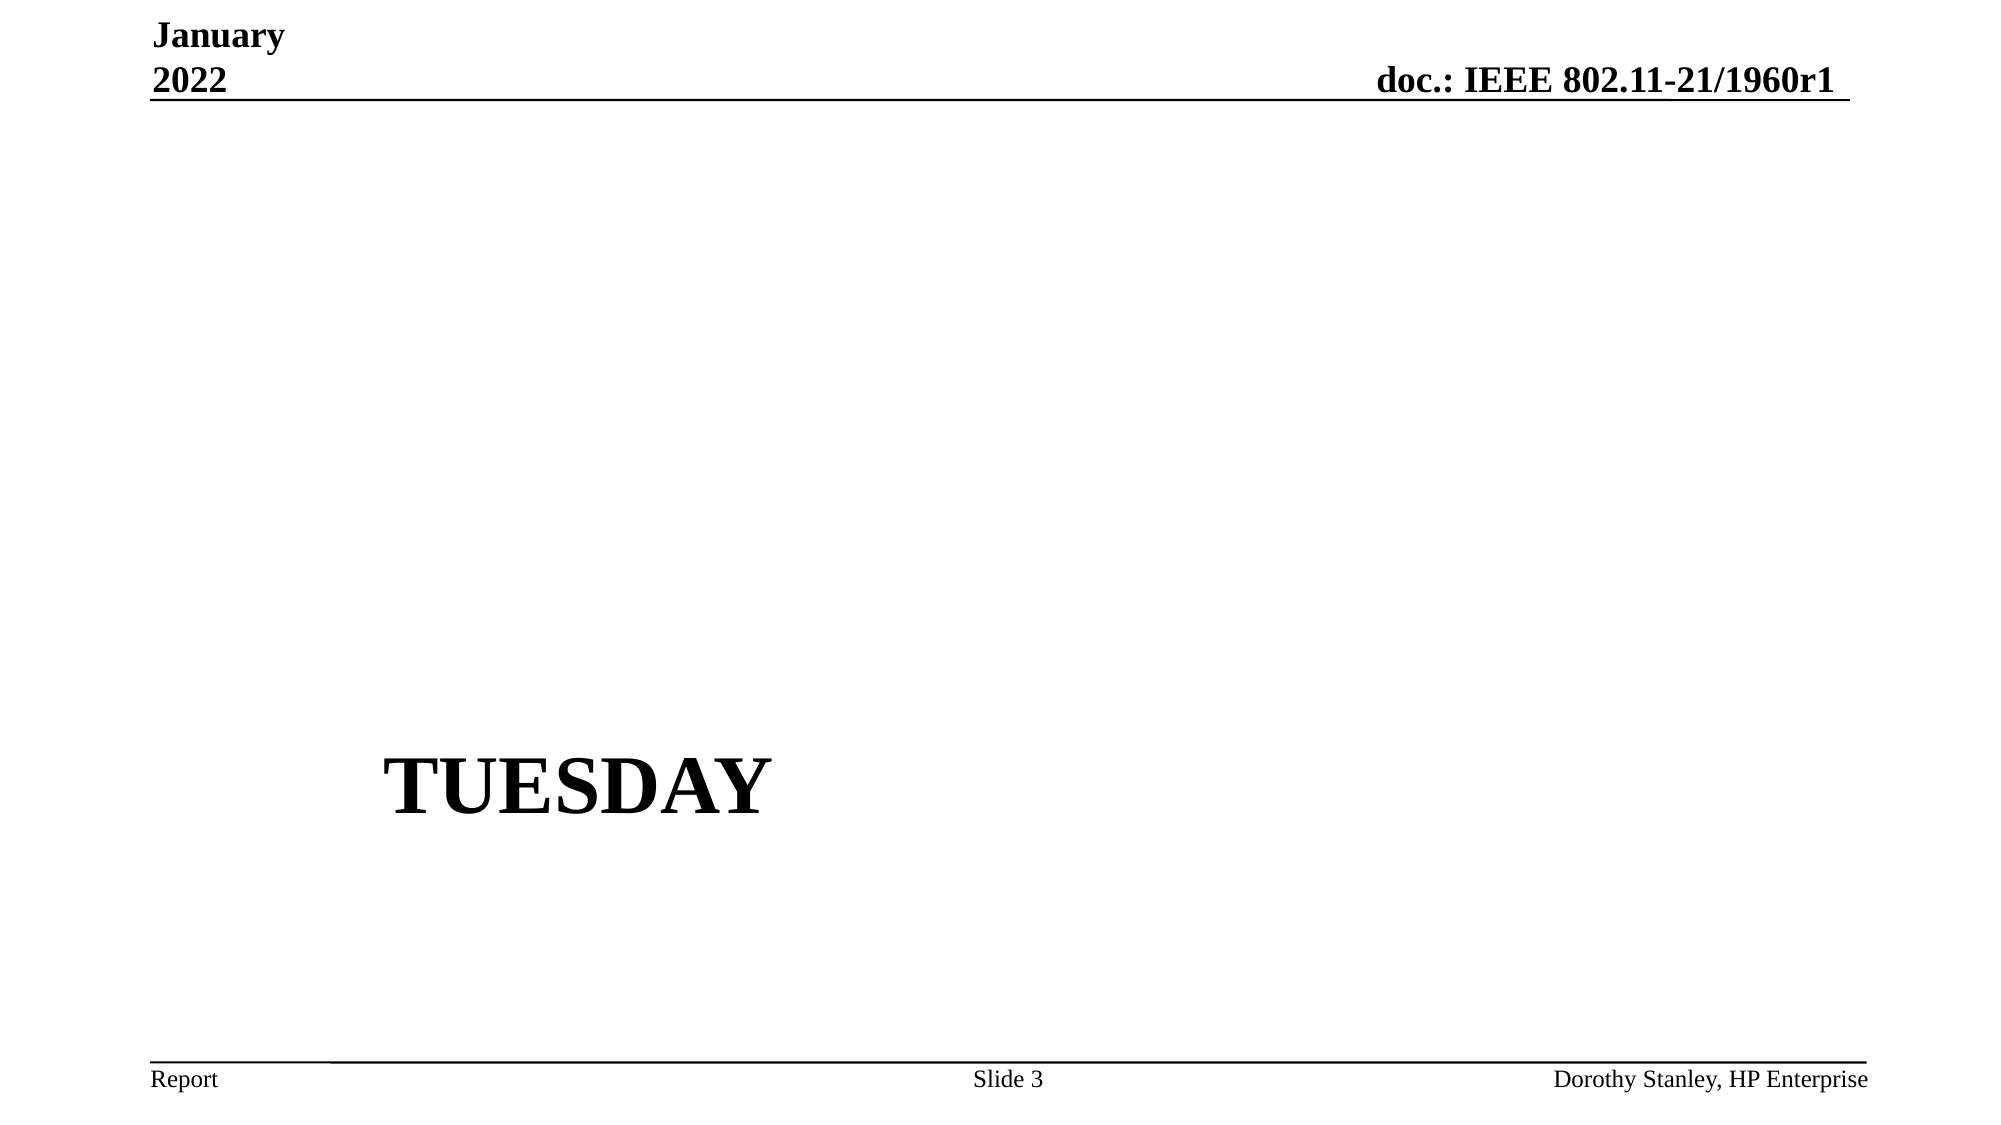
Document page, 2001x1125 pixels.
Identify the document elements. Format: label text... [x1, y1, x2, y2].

title TUESday [368, 722, 1644, 947]
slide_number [152, 54, 312, 101]
slide_number Slide 3 [964, 1061, 1053, 1093]
footer Dorothy Stanley, HP Enterprise [1513, 1061, 1869, 1093]
